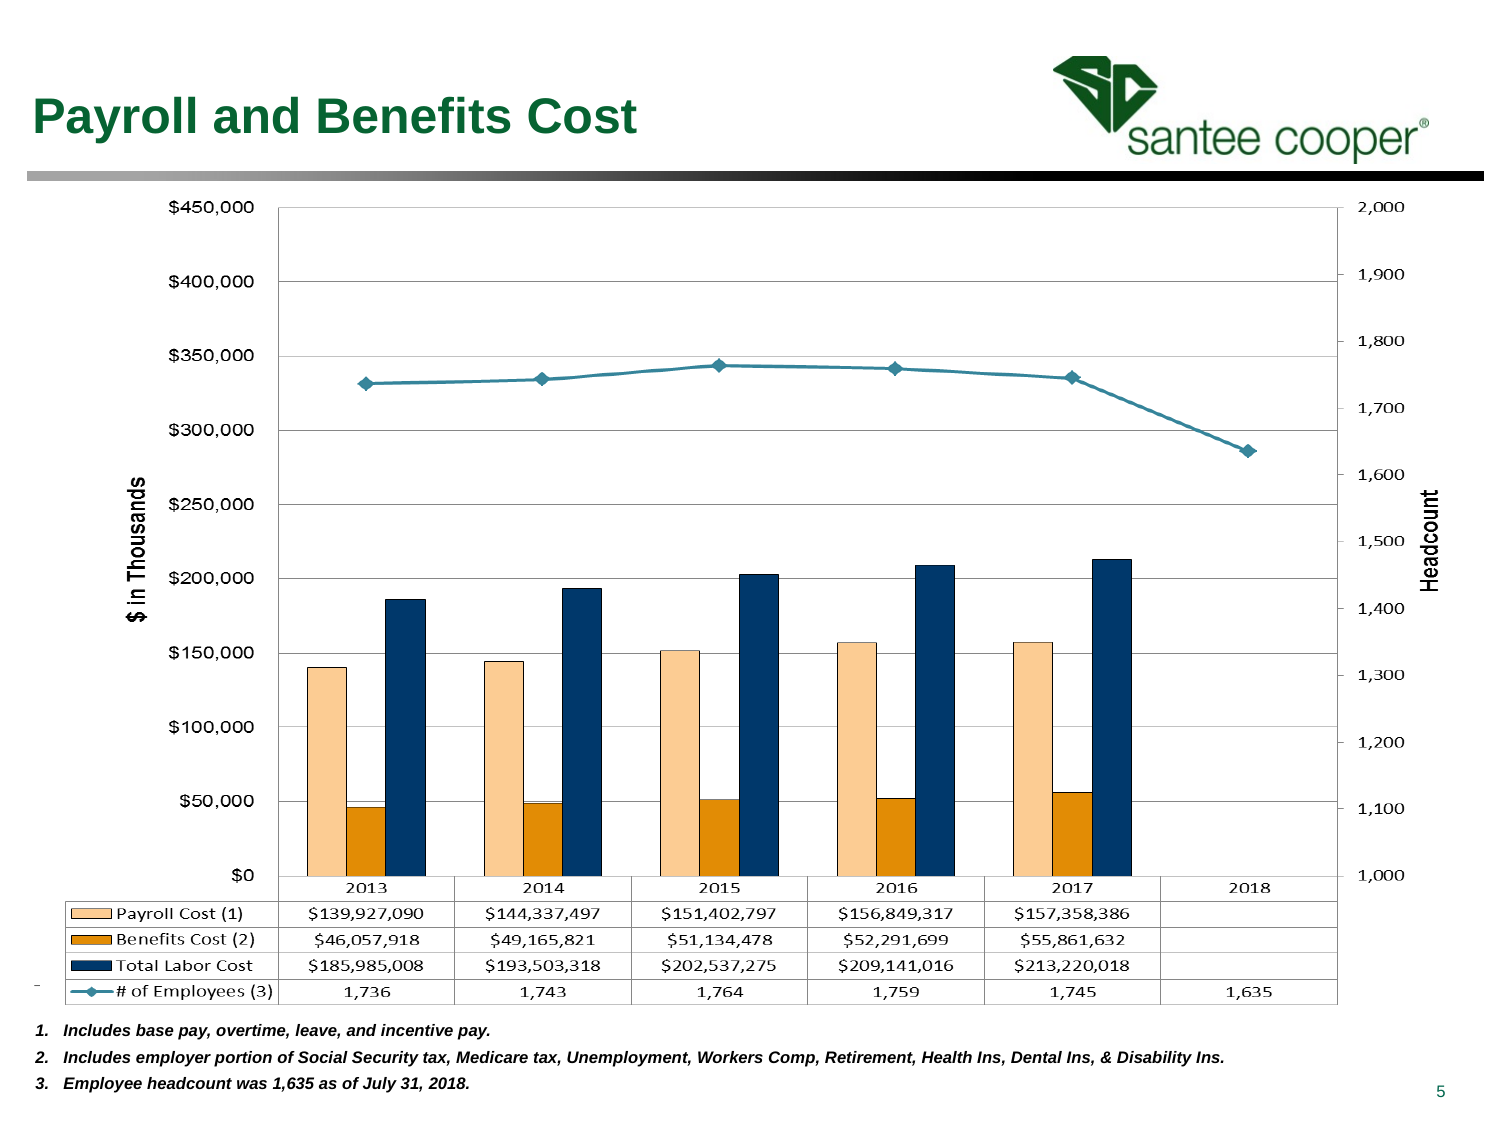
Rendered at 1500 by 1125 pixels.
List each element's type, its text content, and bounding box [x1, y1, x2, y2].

picture [1053, 158, 1429, 164]
text_box Payroll and Benefits Cost [17, 70, 1443, 158]
picture [27, 171, 1484, 181]
text_box _____________________________________________ Includes base pay, overtime, leave, and incentive pay. Includes employer portion of Social Security tax, Medicare tax, Unemployment, Workers Comp, Retirement, Health Ins, Dental Ins, & Disability Ins. Employee headcount was 1,635 as of July 31, 2018. [35, 1050, 1461, 1097]
text_box 5 [1110, 1051, 1461, 1111]
picture [40, 187, 1460, 1013]
picture [1053, 56, 1429, 70]
